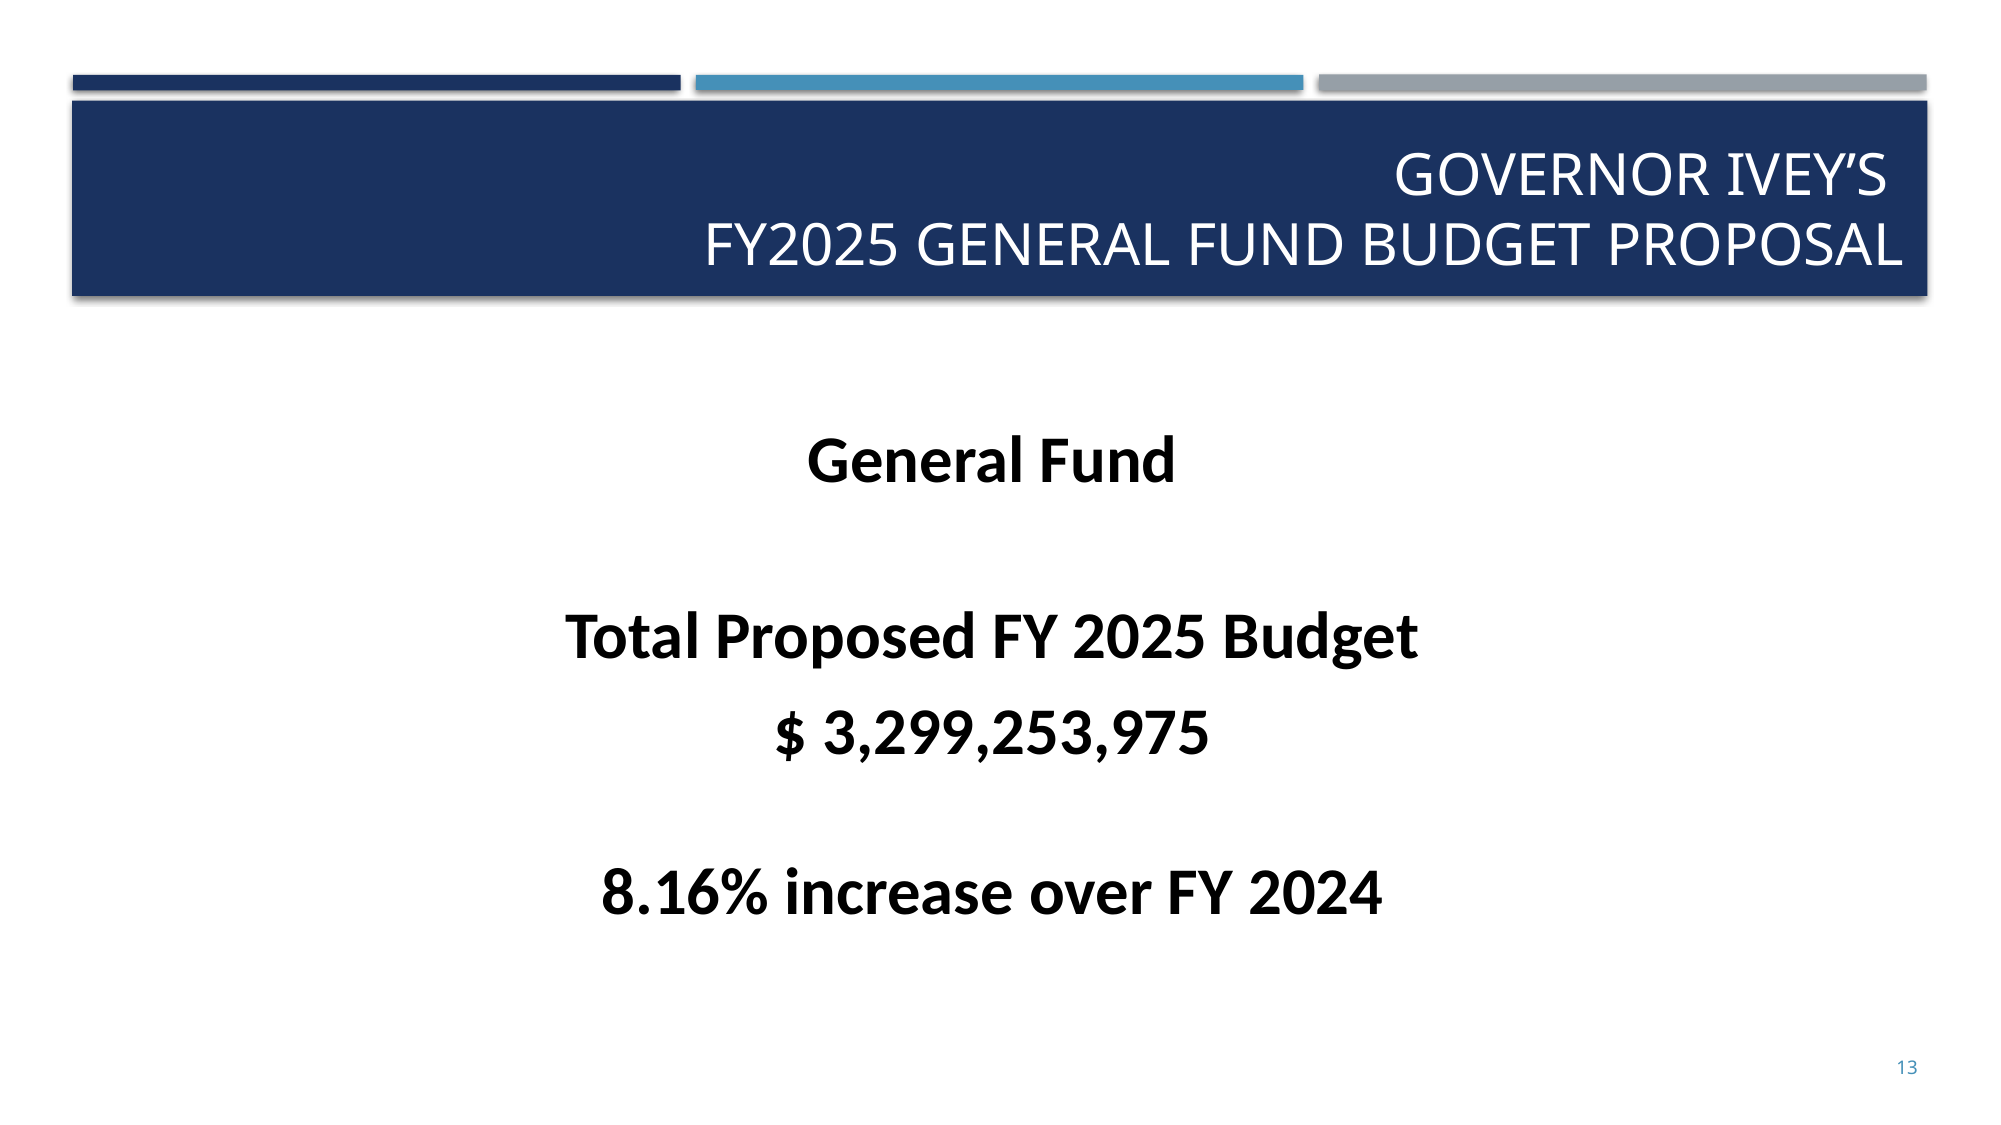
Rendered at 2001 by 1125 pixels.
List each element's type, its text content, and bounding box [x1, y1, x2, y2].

slide_number 13 [1760, 1039, 1933, 1099]
text_box Governor IVEY’s FY2025 General Fund Budget Proposal [87, 104, 1912, 310]
text_box General Fund Total Proposed FY 2025 Budget $ 3,299,253,975 8.16% increase over FY 2024 [73, 408, 1912, 935]
